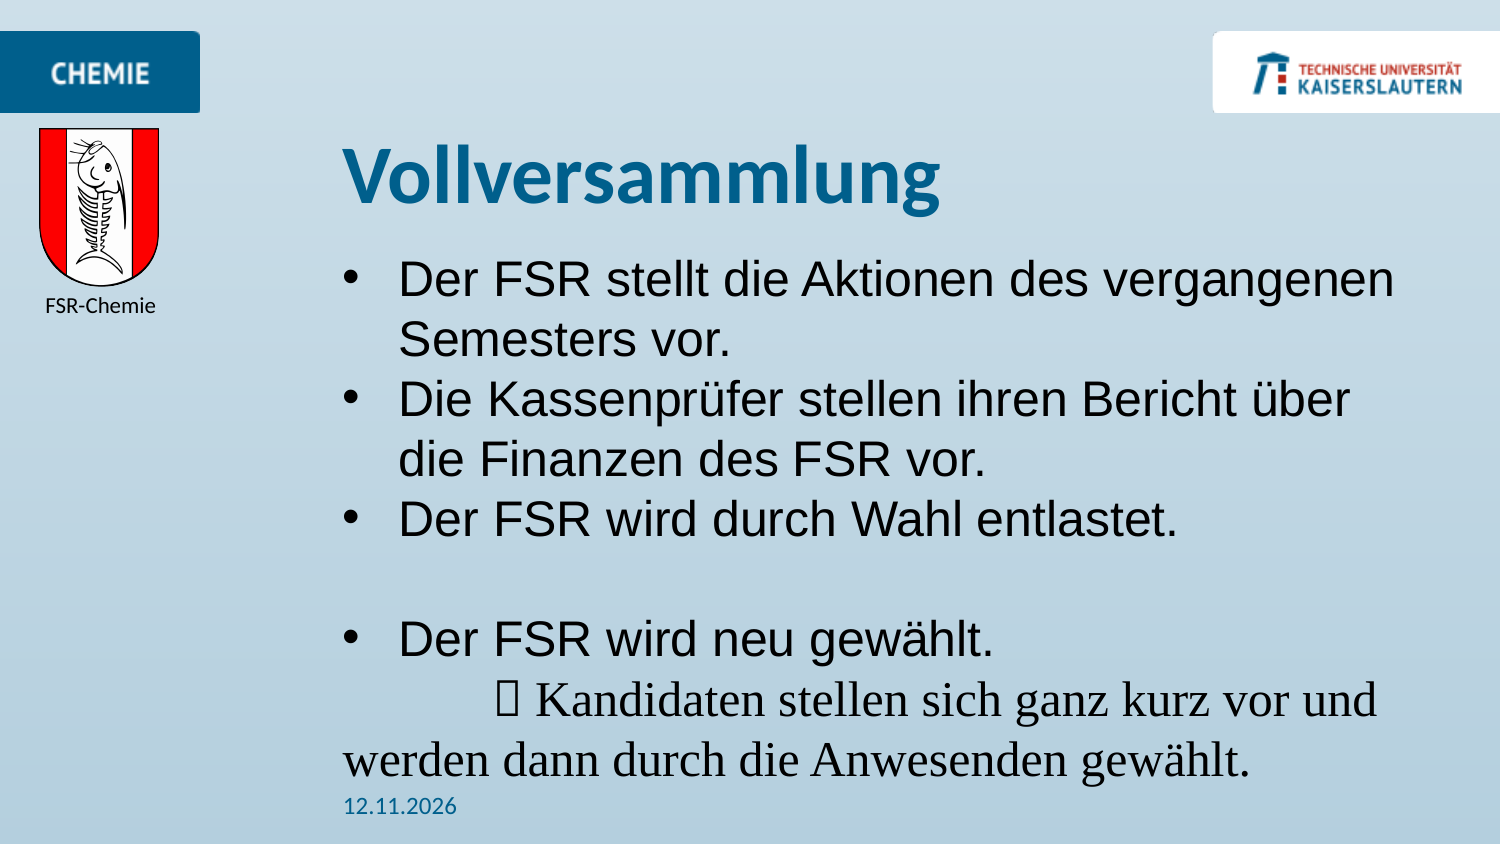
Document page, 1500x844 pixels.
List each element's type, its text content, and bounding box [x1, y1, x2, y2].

subtitle Der FSR stellt die Aktionen des vergangenen Semesters vor. Die Kassenprüfer stellen ihren Bericht über die Finanzen des FSR vor. Der FSR wird durch Wahl entlastet. Der FSR wird neu gewählt.  Kandidaten stellen sich ganz kurz vor und werden dann durch die Anwesenden gewählt. [327, 253, 1425, 815]
title Vollversammlung [327, 112, 1425, 253]
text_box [30, 128, 218, 327]
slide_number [327, 782, 678, 827]
